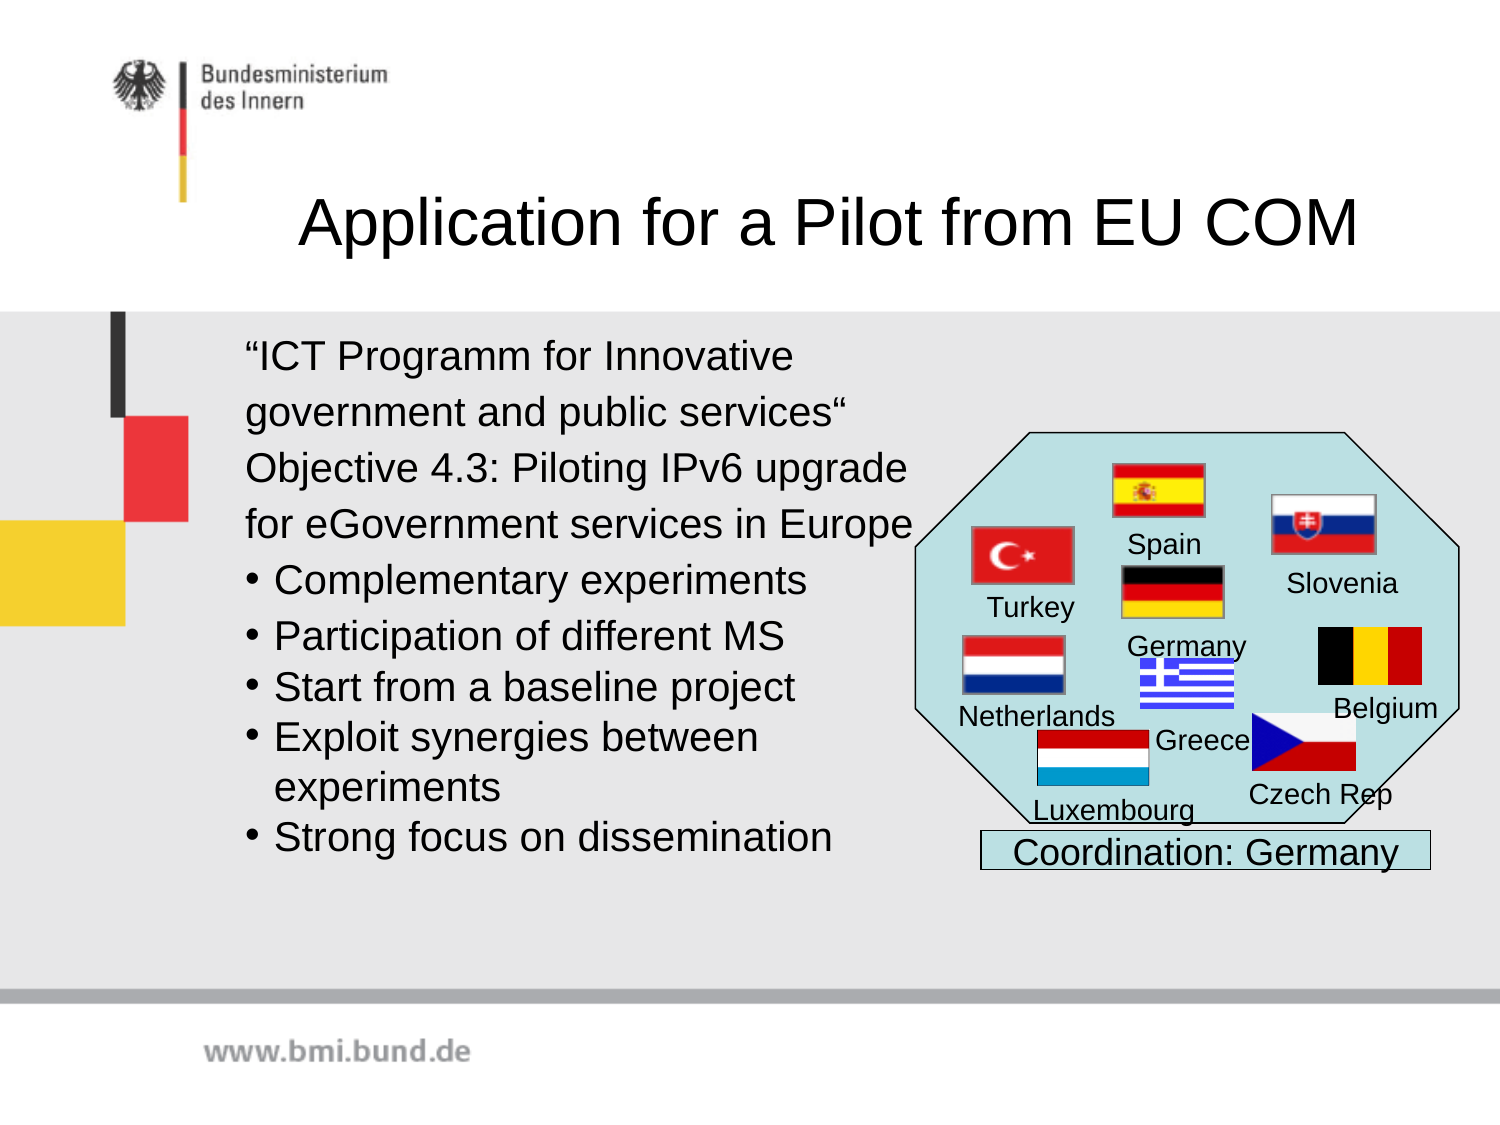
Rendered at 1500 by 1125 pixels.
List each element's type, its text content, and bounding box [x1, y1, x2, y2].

picture [0, 0, 1500, 1125]
title Application for a Pilot from EU COM [253, 77, 1377, 267]
text_box “ICT Programm for Innovative government and public services“ Objective 4.3: Piloting IPv6 upgrade for eGovernment services in Europe Complementary experiments Participation of different MS Start from a baseline project Exploit synergies between experiments Strong focus on dissemination [230, 326, 963, 914]
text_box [915, 432, 1460, 870]
